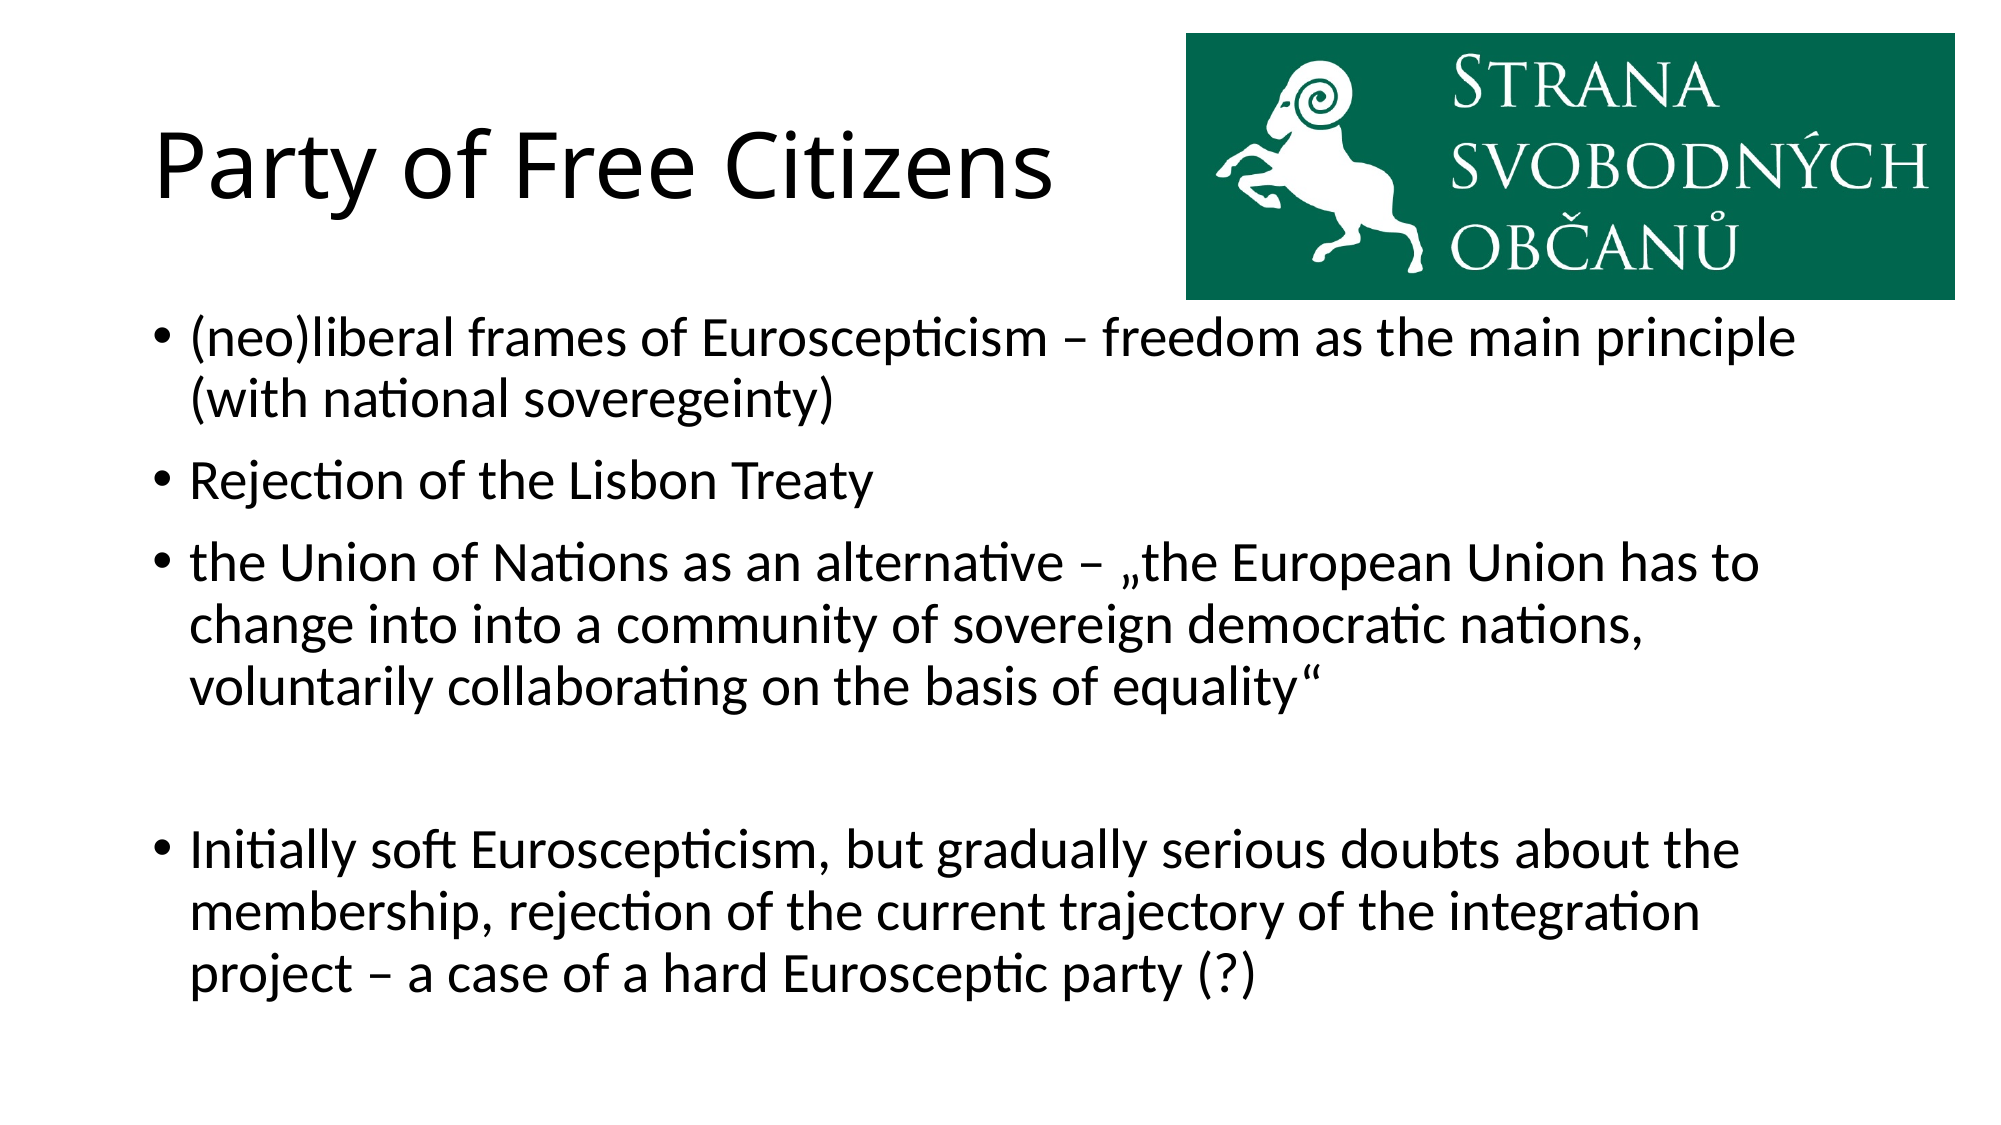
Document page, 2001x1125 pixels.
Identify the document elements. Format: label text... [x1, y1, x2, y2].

picture [1186, 33, 1955, 300]
title Party of Free Citizens [137, 59, 1186, 278]
list (neo)liberal frames of Euroscepticism – freedom as the main principle (with national soveregeinty) Rejection of the Lisbon Treaty the Union of Nations as an alternative – „the European Union has to change into into a community of sovereign democratic nations, voluntarily collaborating on the basis of equality“ Initially soft Euroscepticism, but gradually serious doubts about the membership, rejection of the current trajectory of the integration project – a case of a hard Eurosceptic party (?) [137, 299, 1863, 1014]
